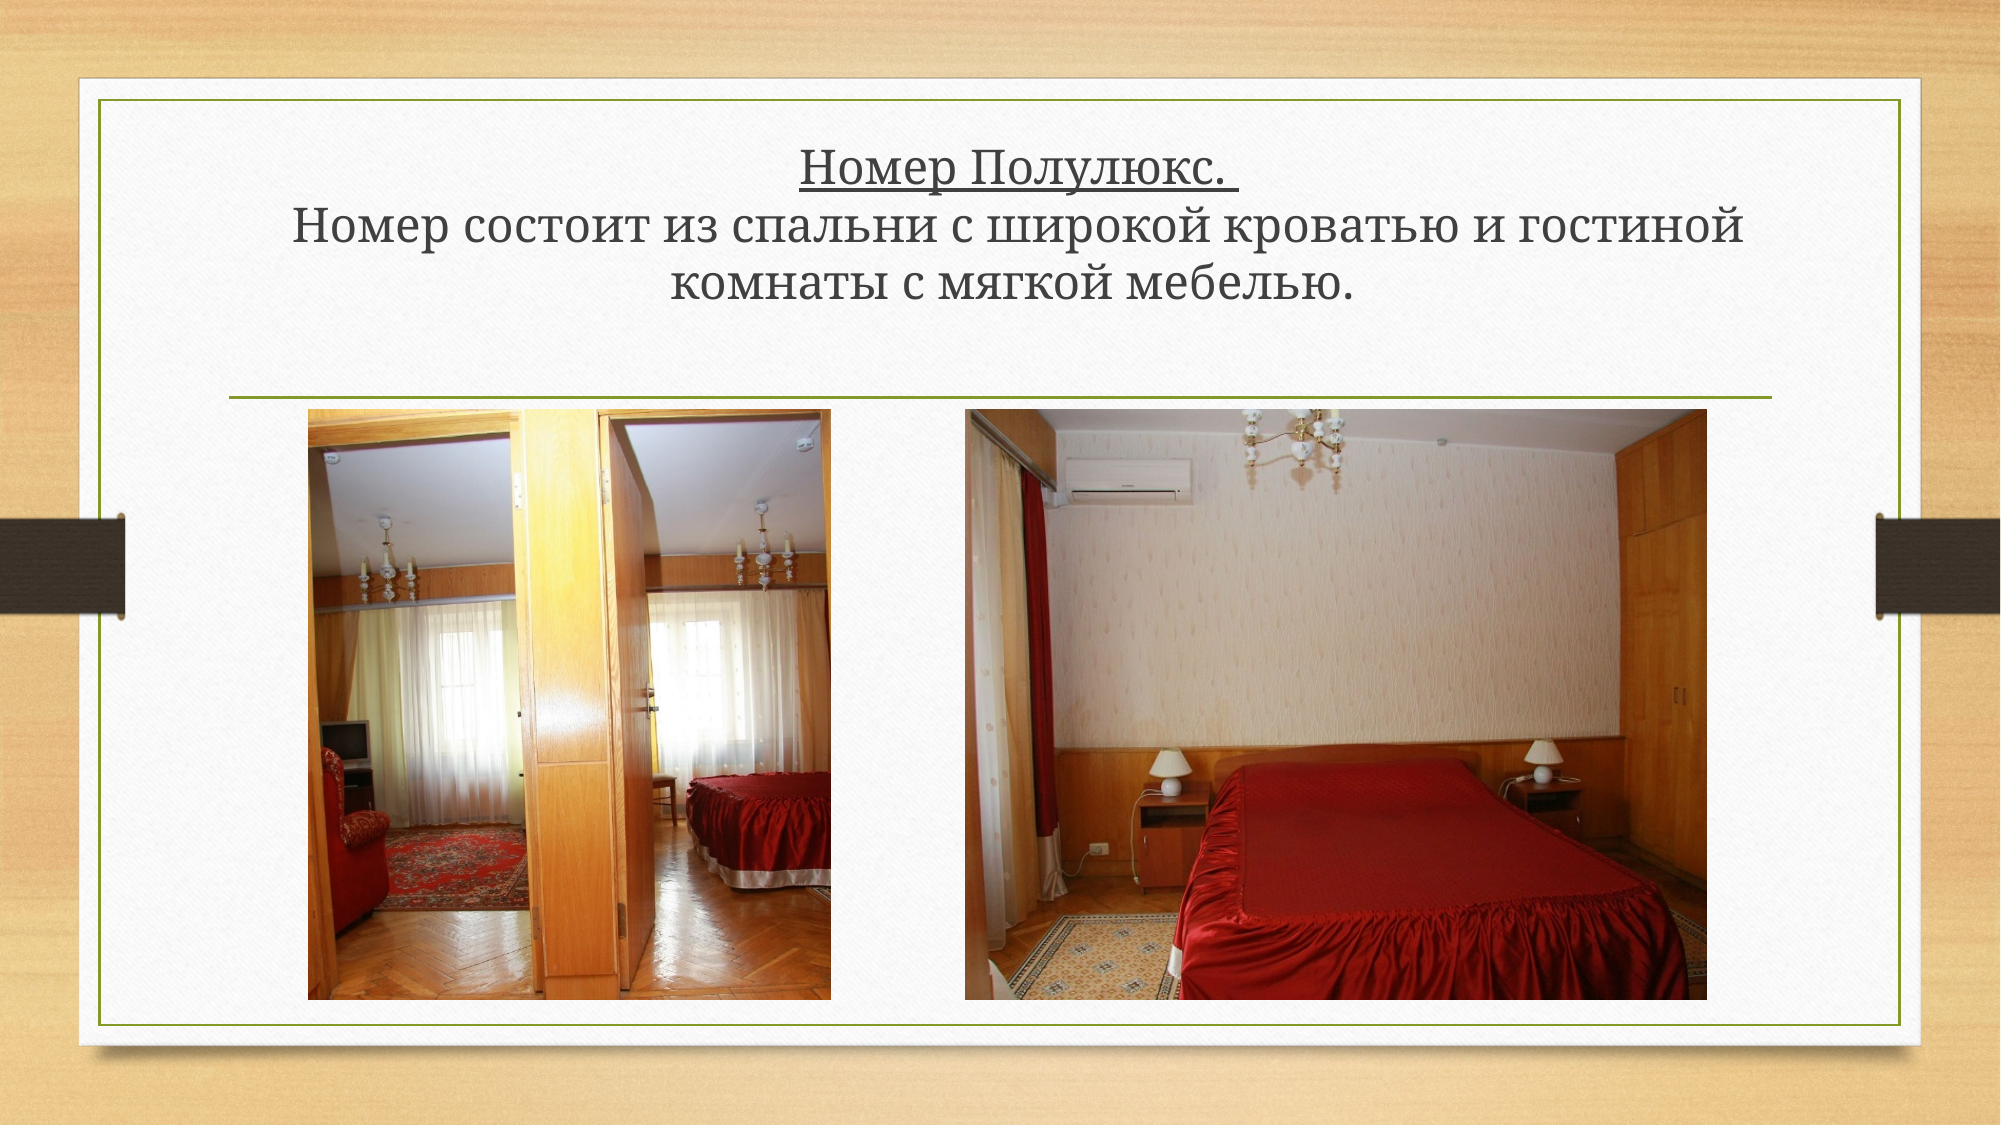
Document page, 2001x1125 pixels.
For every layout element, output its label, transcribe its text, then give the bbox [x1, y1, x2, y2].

picture [0, 0, 2001, 1125]
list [308, 409, 832, 1001]
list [964, 409, 1707, 1001]
title Номер Полулюкс. Номер состоит из спальни с широкой кроватью и гостиной комнаты с мягкой мебелью. [231, 144, 1808, 359]
